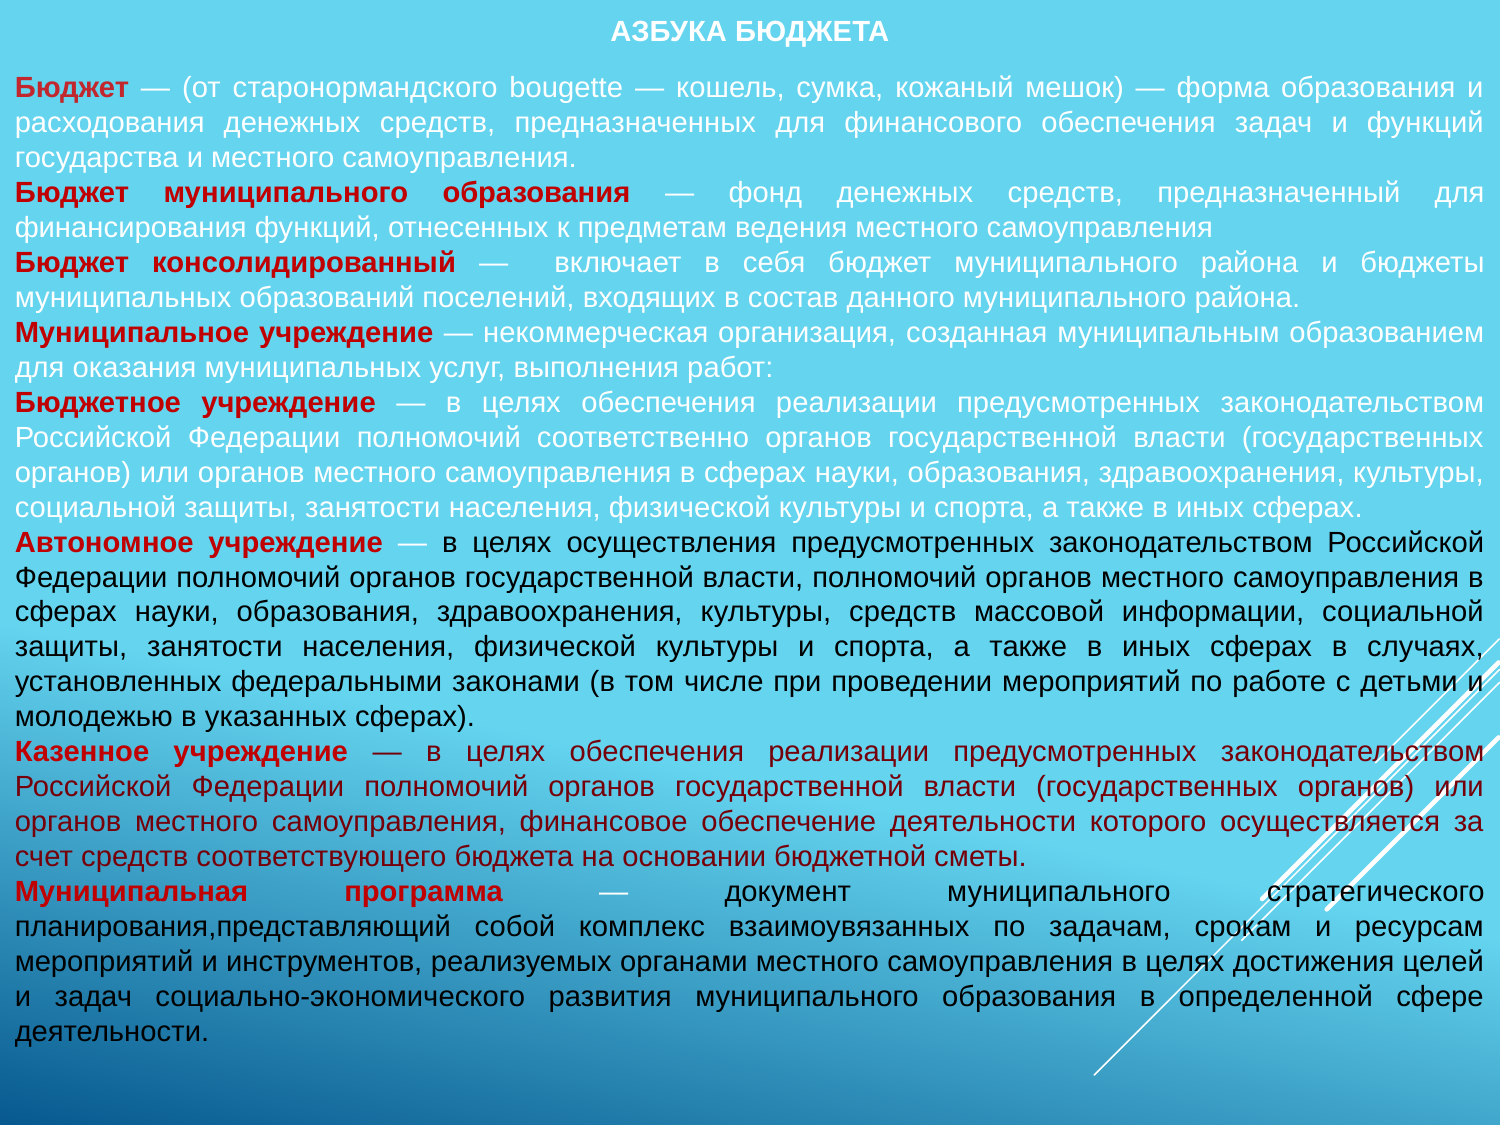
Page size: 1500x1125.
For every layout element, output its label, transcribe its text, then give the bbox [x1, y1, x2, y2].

text_box АЗБУКА БЮДЖЕТА Бюджет — (от старонормандского bougette — кошель, сумка, кожаный мешок) — форма образования и расходования денежных средств, предназначенных для финансового обеспечения задач и функций государства и местного самоуправления. Бюджет муниципального образования — фонд денежных средств, предназначенный для финансирования функций, отнесенных к предметам ведения местного самоуправления Бюджет консолидированный — включает в себя бюджет муниципального района и бюджеты муниципальных образований поселений, входящих в состав данного муниципального района. Муниципальное учреждение — некоммерческая организация, созданная муниципальным образованием для оказания муниципальных услуг, выполнения работ: Бюджетное учреждение — в целях обеспечения реализации предусмотренных законодательством Российской Федерации полномочий соответственно органов государственной власти (государственных органов) или органов местного самоуправления в сферах науки, образования, здравоохранения, культуры, социальной защиты, занятости населения, физической культуры и спорта, а также в иных сферах. Автономное учреждение — в целях осуществления предусмотренных законодательством Российской Федерации полномочий органов государственной власти, полномочий органов местного самоуправления в сферах науки, образования, здравоохранения, культуры, средств массовой информации, социальной защиты, занятости населения, физической культуры и спорта, а также в иных сферах в случаях, установленных федеральными законами (в том числе при проведении мероприятий по работе с детьми и молодежью в указанных сферах). Казенное учреждение — в целях обеспечения реализации предусмотренных законодательством Российской Федерации полномочий органов государственной власти (государственных органов) или органов местного самоуправления, финансовое обеспечение деятельности которого осуществляется за счет средств соответствующего бюджета на основании бюджетной сметы. Муниципальная программа — документ муниципального стратегического планирования,представляющий собой комплекс взаимоувязанных по задачам, срокам и ресурсам мероприятий и инструментов, реализуемых органами местного самоуправления в целях достижения целей и задач социально-экономического развития муниципального образования в определенной сфере деятельности. [0, 0, 1500, 1055]
